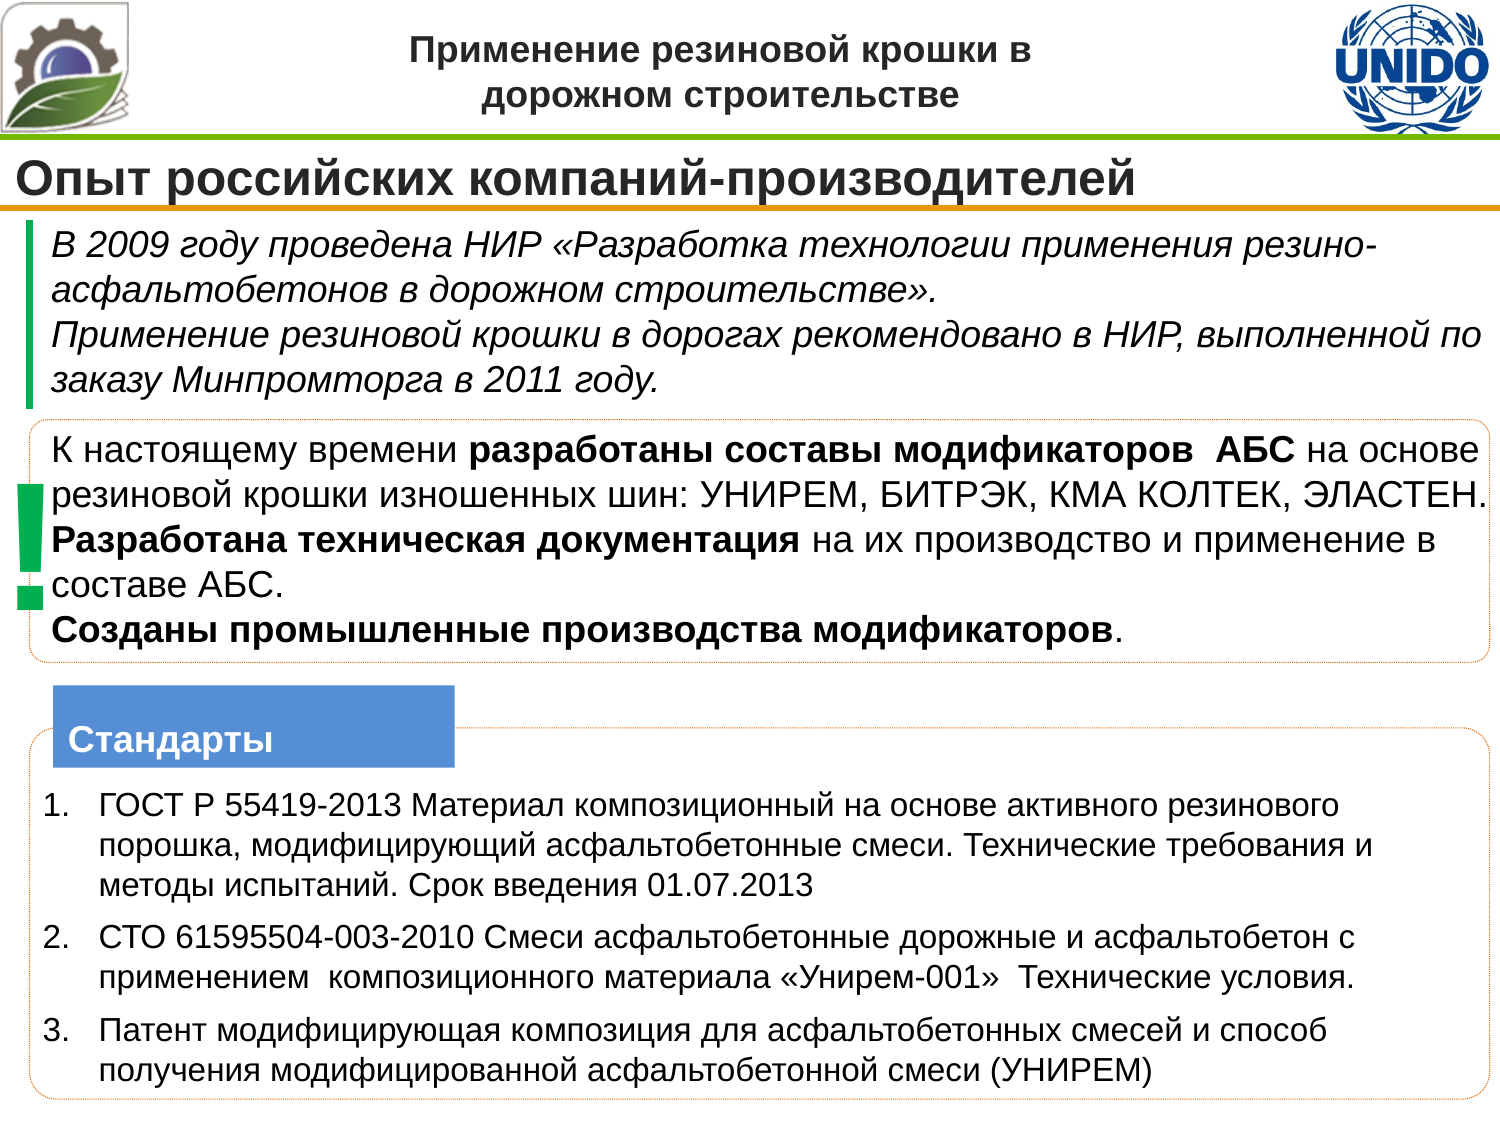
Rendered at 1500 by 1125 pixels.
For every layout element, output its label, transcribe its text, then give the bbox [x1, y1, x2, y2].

picture [1328, 0, 1496, 134]
text_box Применение резиновой крошки в дорожном строительстве [345, 17, 1096, 123]
text_box Опыт российских компаний-производителей [0, 146, 1430, 205]
text_box [27, 725, 1492, 1082]
text_box [40, 1096, 1478, 1102]
text_box В 2009 году проведена НИР «Разработка технологии применения резино-асфальтобетонов в дорожном строительстве». Применение резиновой крошки в дорогах рекомендовано в НИР, выполненной по заказу Минпромторга в 2011 году. К настоящему времени разработаны составы модификаторов АБС на основе резиновой крошки изношенных шин: УНИРЕМ, БИТРЭК, КМА КОЛТЕК, ЭЛАСТЕН. Разработана техническая документация на их производство и применение в составе АБС. Созданы промышленные производства модификаторов. [36, 215, 1500, 658]
text_box [30, 655, 1486, 665]
text_box ! [0, 419, 77, 655]
text_box Стандарты [53, 685, 455, 768]
picture [0, 0, 130, 139]
text_box ГОСТ Р 55419-2013 Материал композиционный на основе активного резинового порошка, модифицирующий асфальтобетонные смеси. Технические требования и методы испытаний. Срок введения 01.07.2013 СТО 61595504-003-2010 Смеси асфальтобетонные дорожные и асфальтобетон с применением композиционного материала «Унирем-001» Технические условия. Патент модифицирующая композиция для асфальтобетонных смесей и способ получения модифицированной асфальтобетонной смеси (УНИРЕМ) [27, 775, 1488, 1096]
